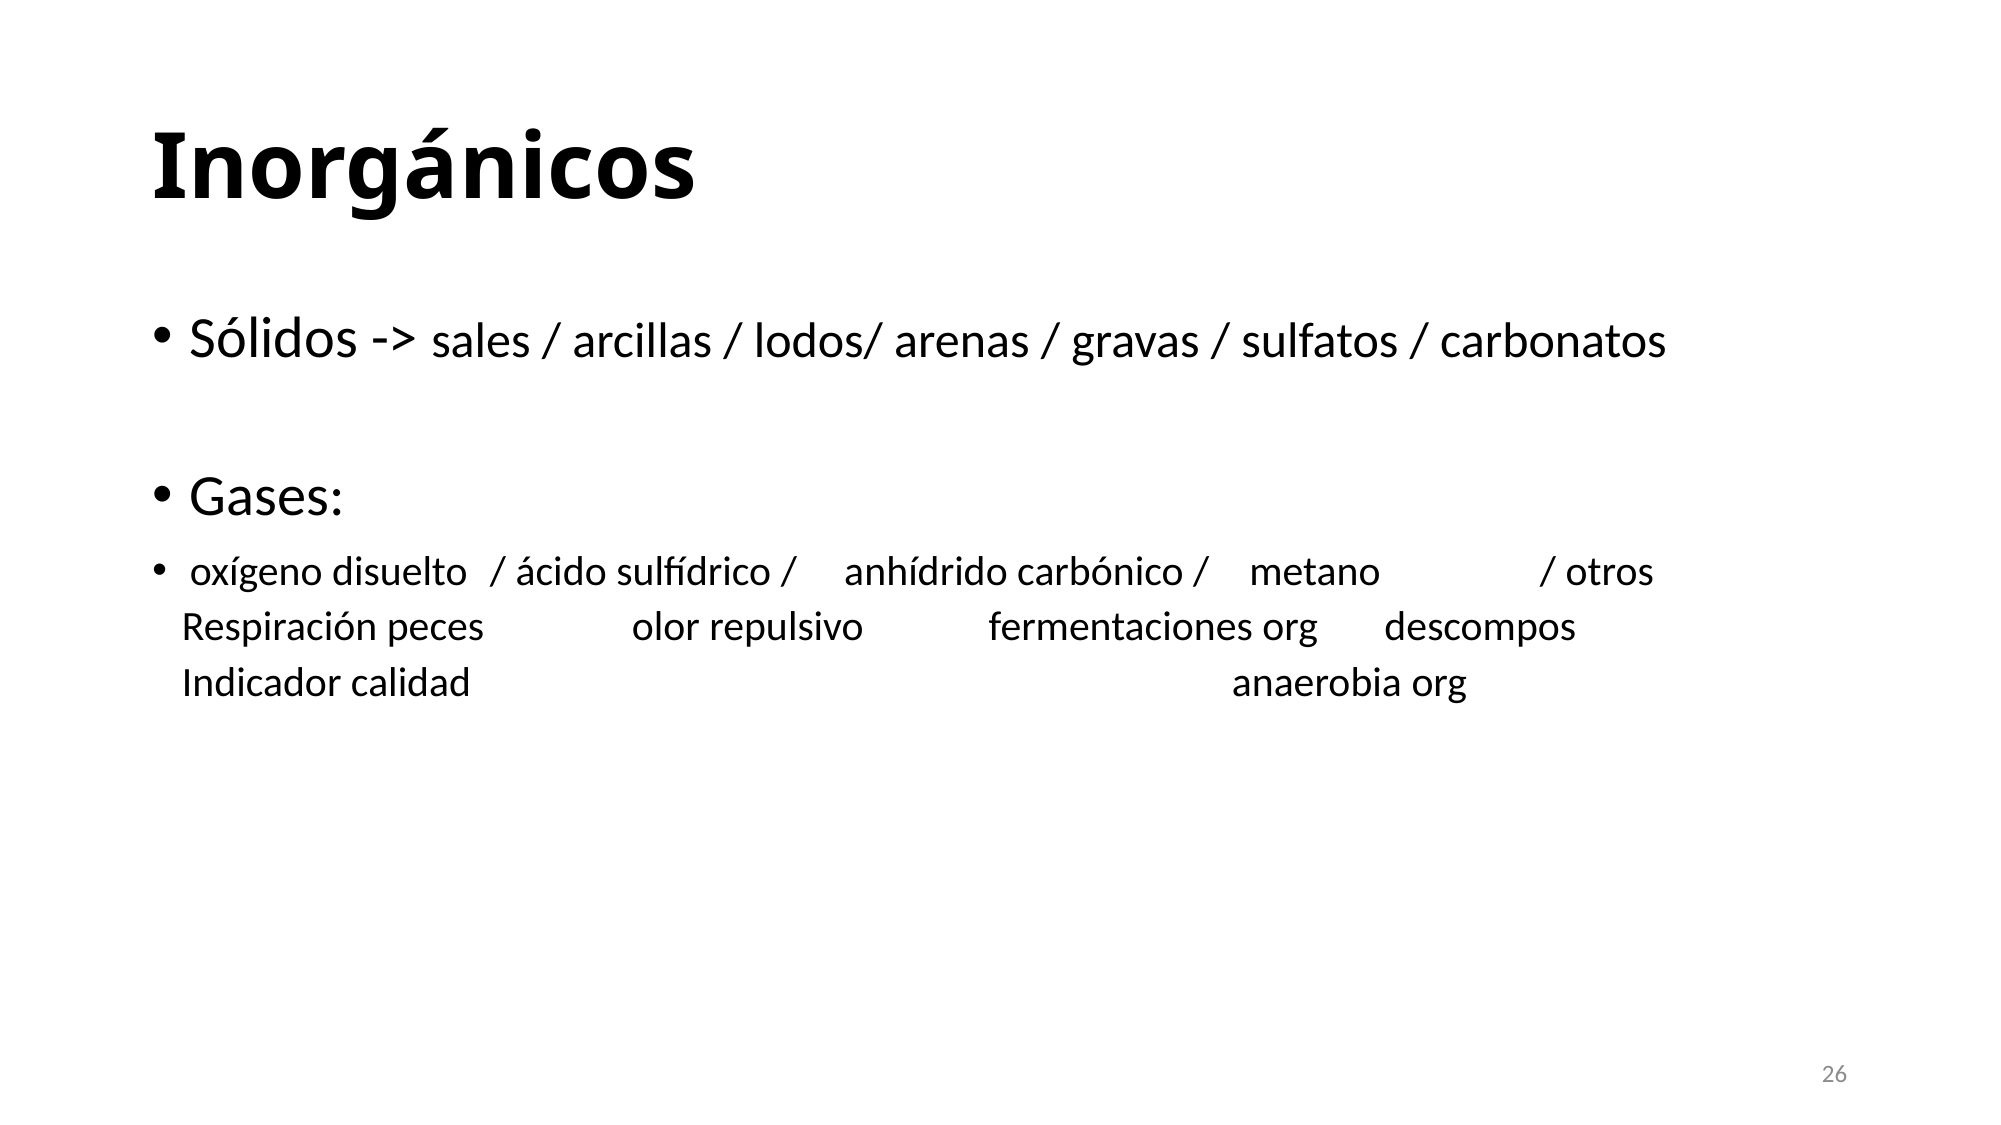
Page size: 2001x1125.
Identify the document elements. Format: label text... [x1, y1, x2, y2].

slide_number 26 [1412, 1042, 1863, 1103]
list Sólidos -> sales / arcillas / lodos/ arenas / gravas / sulfatos / carbonatos Gases: oxígeno disuelto / ácido sulfídrico / anhídrido carbónico / metano / otros Respiración peces olor repulsivo fermentaciones org descompos Indicador calidad anaerobia org [137, 299, 1863, 1014]
title Inorgánicos [137, 59, 1863, 278]
